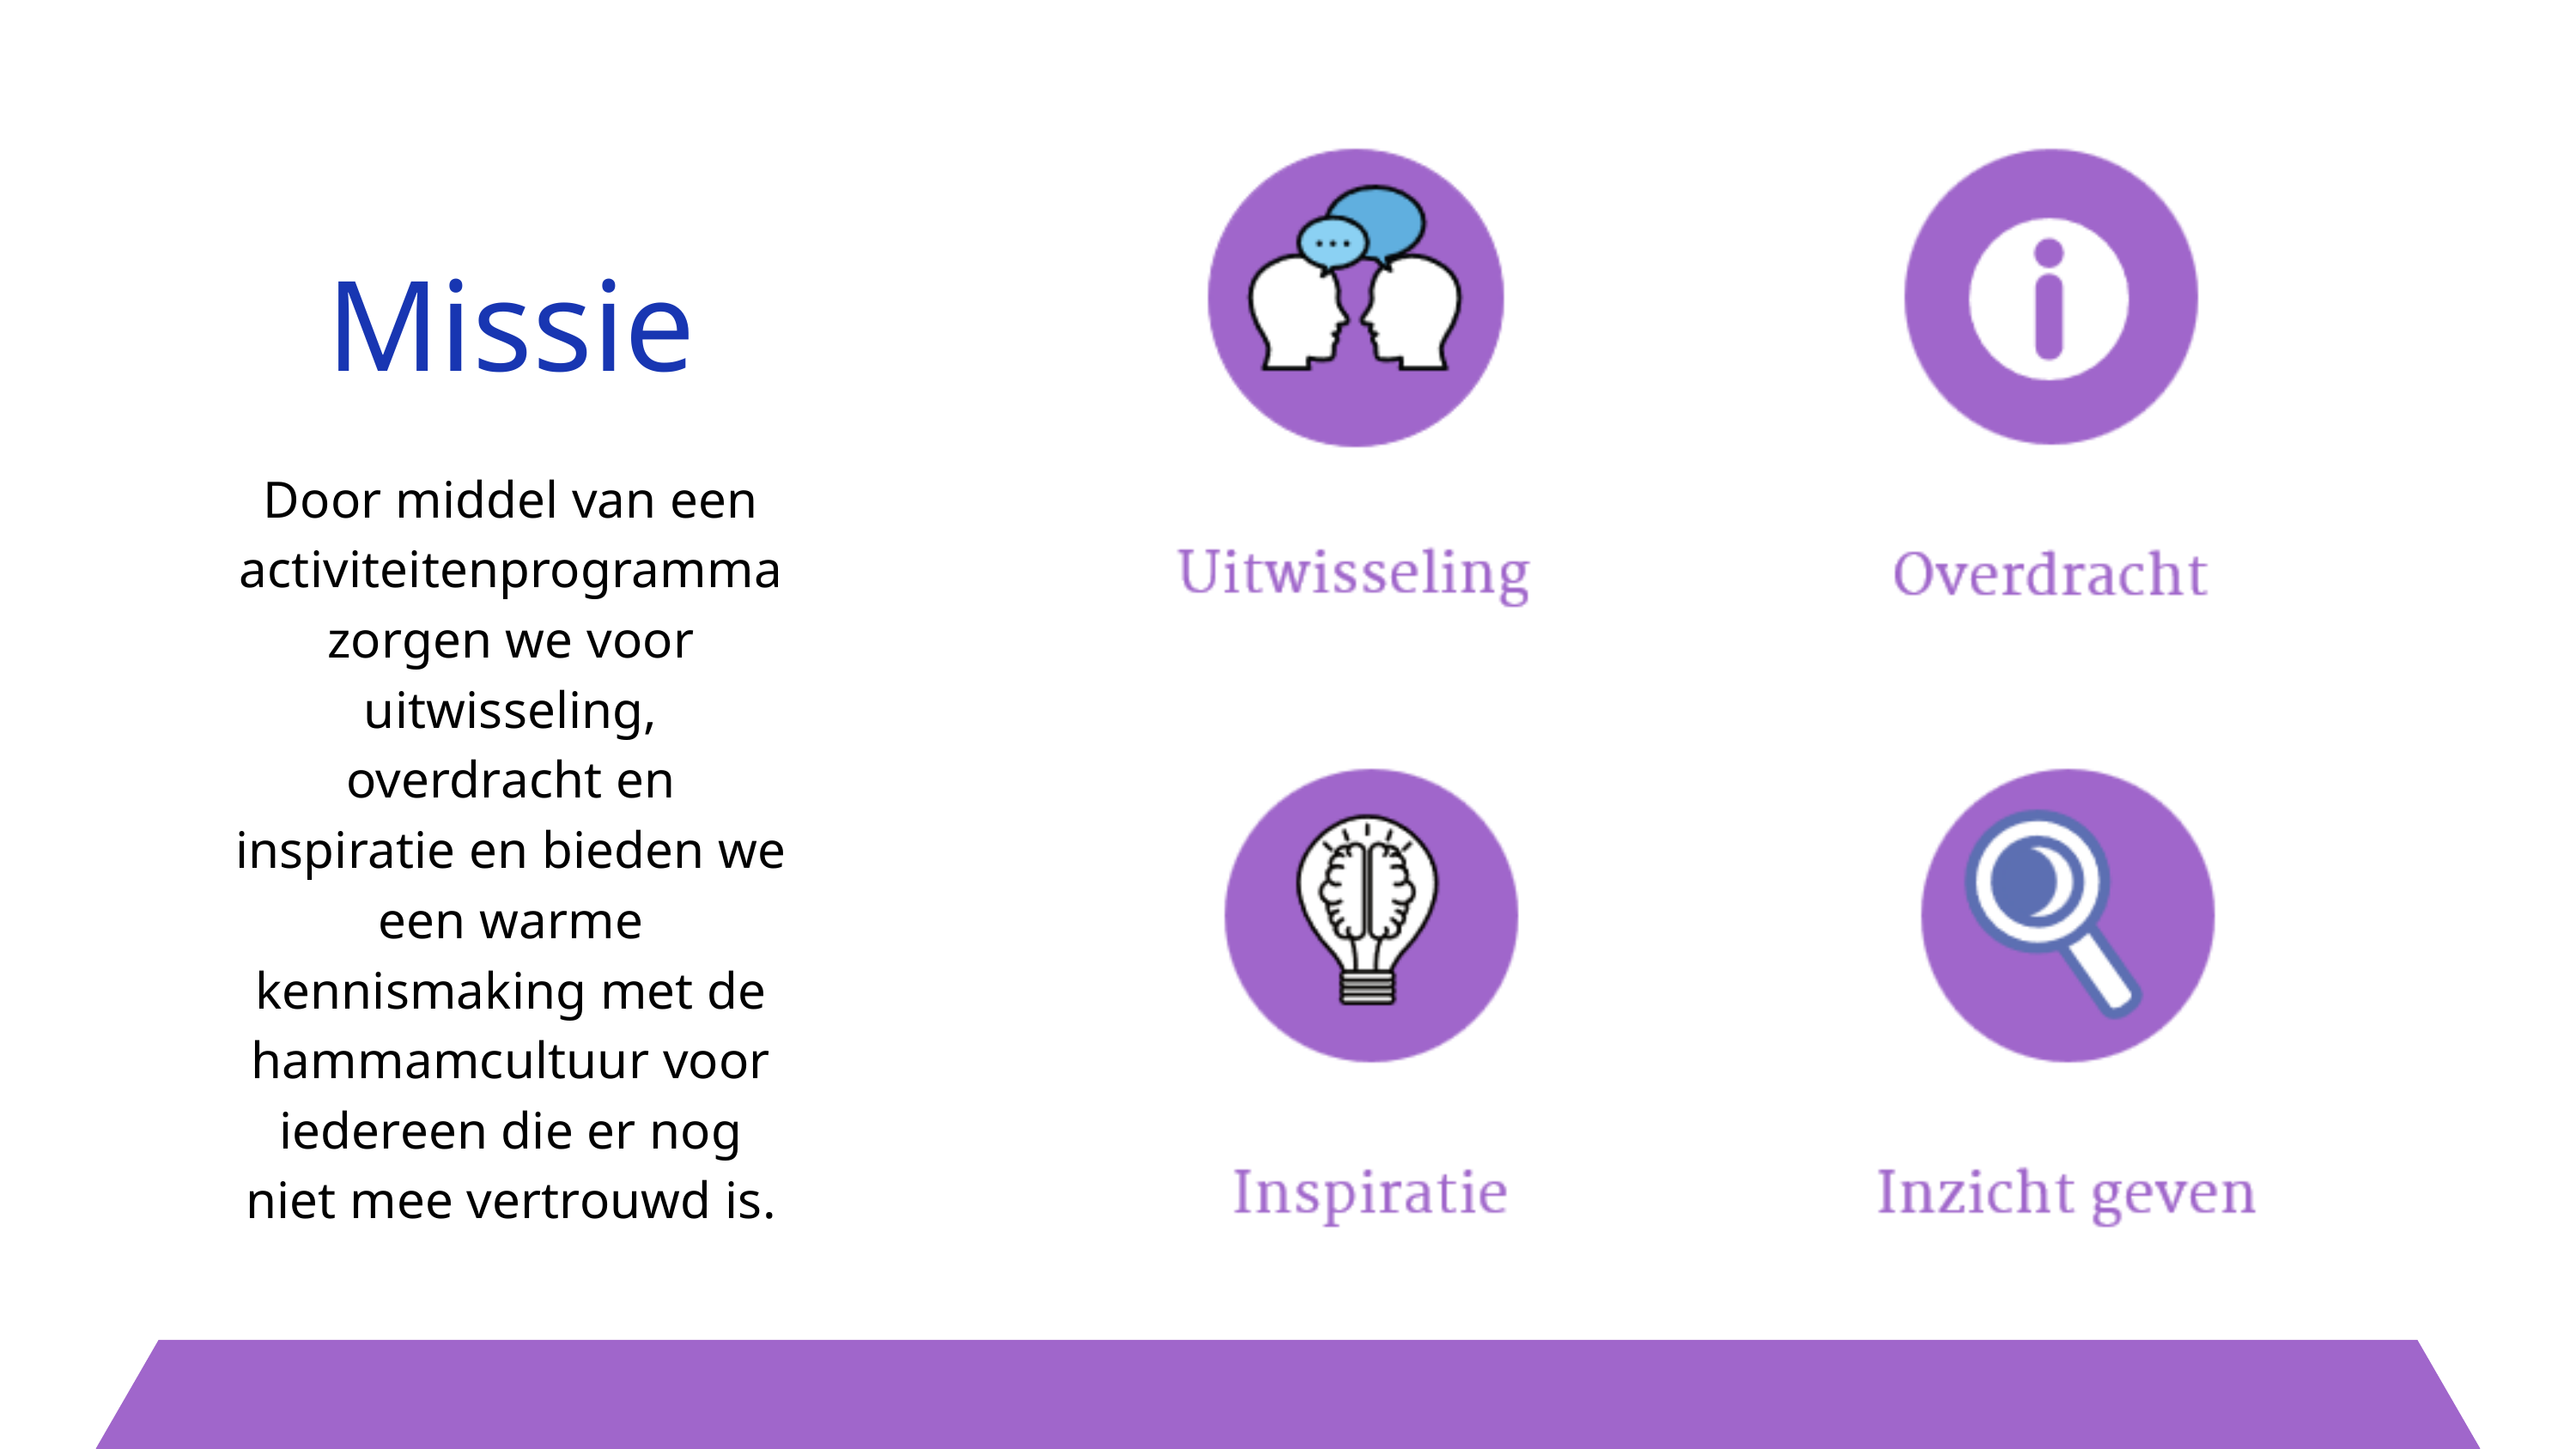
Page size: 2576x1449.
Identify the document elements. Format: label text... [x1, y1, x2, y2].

text_box Missie [229, 221, 793, 397]
picture [1056, 100, 2347, 1304]
text_box Door middel van een activiteitenprogramma zorgen we voor uitwisseling, overdracht en inspiratie en bieden we een warme kennismaking met de hammamcultuur voor iedereen die er nog niet mee vertrouwd is. [229, 458, 793, 1292]
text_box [95, 1339, 2481, 1449]
